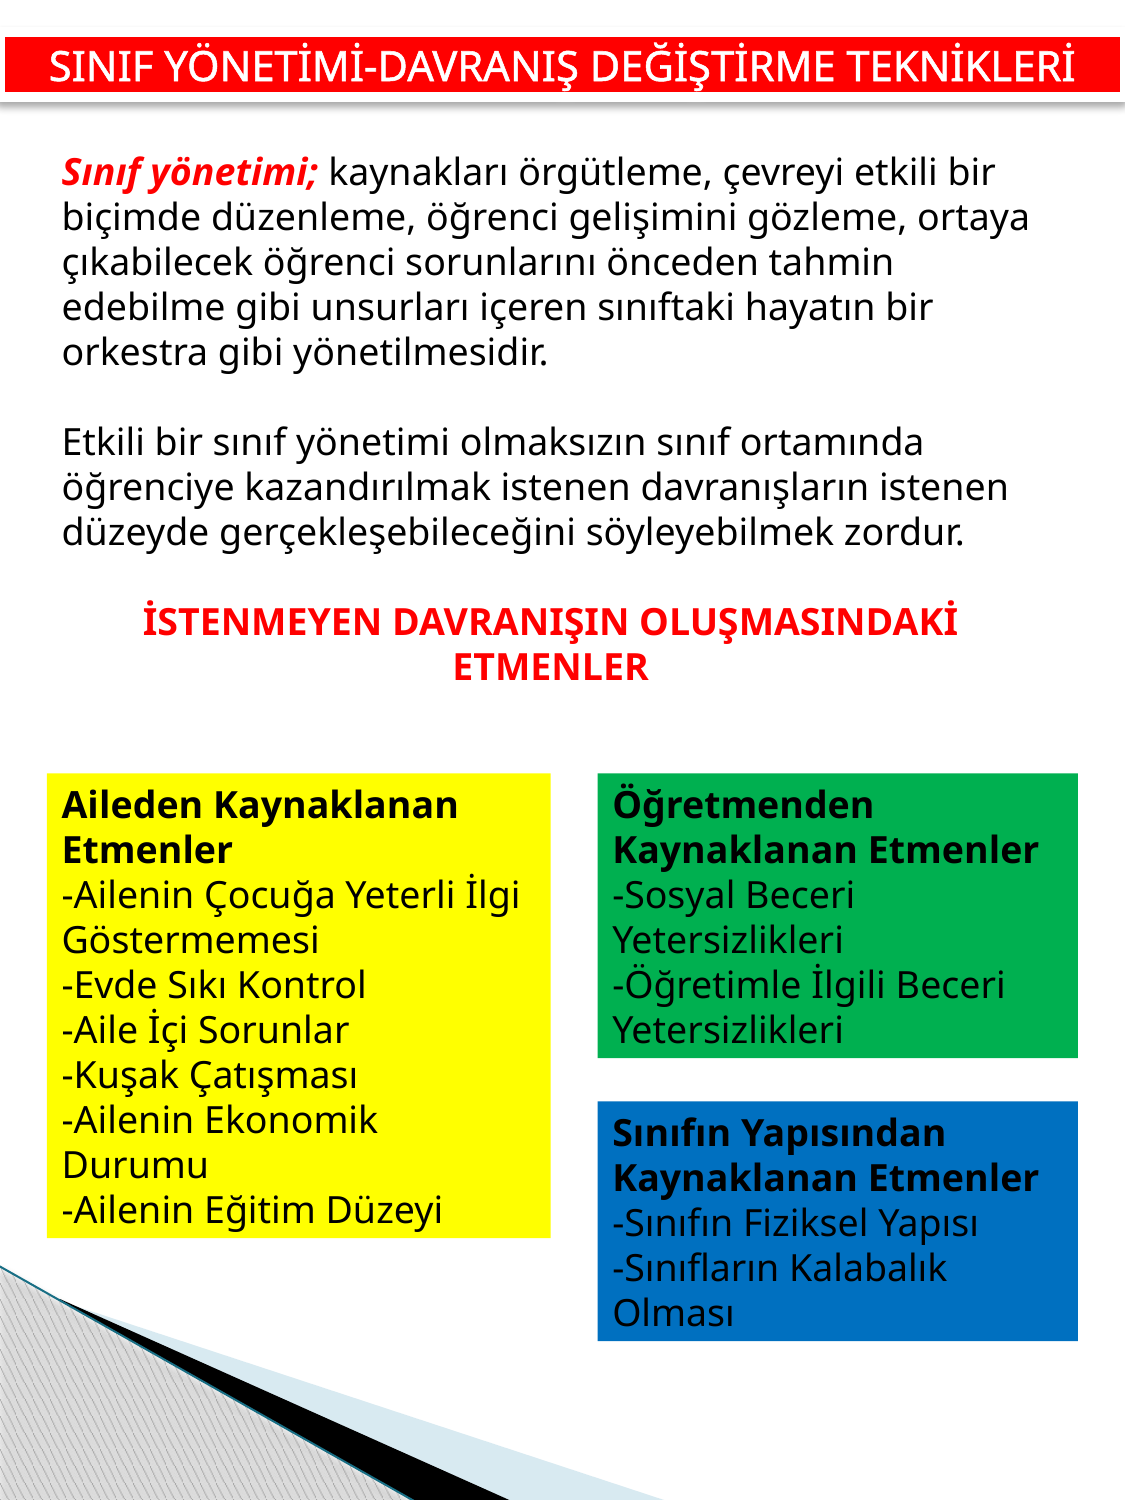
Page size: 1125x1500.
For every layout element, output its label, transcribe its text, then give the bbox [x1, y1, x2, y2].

text_box SINIF YÖNETİMİ-DAVRANIŞ DEĞİŞTİRME TEKNİKLERİ [0, 27, 1125, 102]
text_box Öğretmenden Kaynaklanan Etmenler -Sosyal Beceri Yetersizlikleri -Öğretimle İlgili Beceri Yetersizlikleri [597, 773, 1078, 1059]
text_box Aileden Kaynaklanan Etmenler -Ailenin Çocuğa Yeterli İlgi Göstermemesi -Evde Sıkı Kontrol -Aile İçi Sorunlar -Kuşak Çatışması -Ailenin Ekonomik Durumu -Ailenin Eğitim Düzeyi [46, 773, 551, 1239]
text_box Sınıf yönetimi; kaynakları örgütleme, çevreyi etkili bir biçimde düzenleme, öğrenci gelişimini gözleme, ortaya çıkabilecek öğrenci sorunlarını önceden tahmin edebilme gibi unsurları içeren sınıftaki hayatın bir orkestra gibi yönetilmesidir. Etkili bir sınıf yönetimi olmaksızın sınıf ortamında öğrenciye kazandırılmak istenen davranışların istenen düzeyde gerçekleşebileceğini söyleyebilmek zordur. İSTENMEYEN DAVRANIŞIN OLUŞMASINDAKİ ETMENLER [46, 140, 1055, 786]
text_box Sınıfın Yapısından Kaynaklanan Etmenler -Sınıfın Fiziksel Yapısı -Sınıfların Kalabalık Olması [597, 1101, 1078, 1342]
